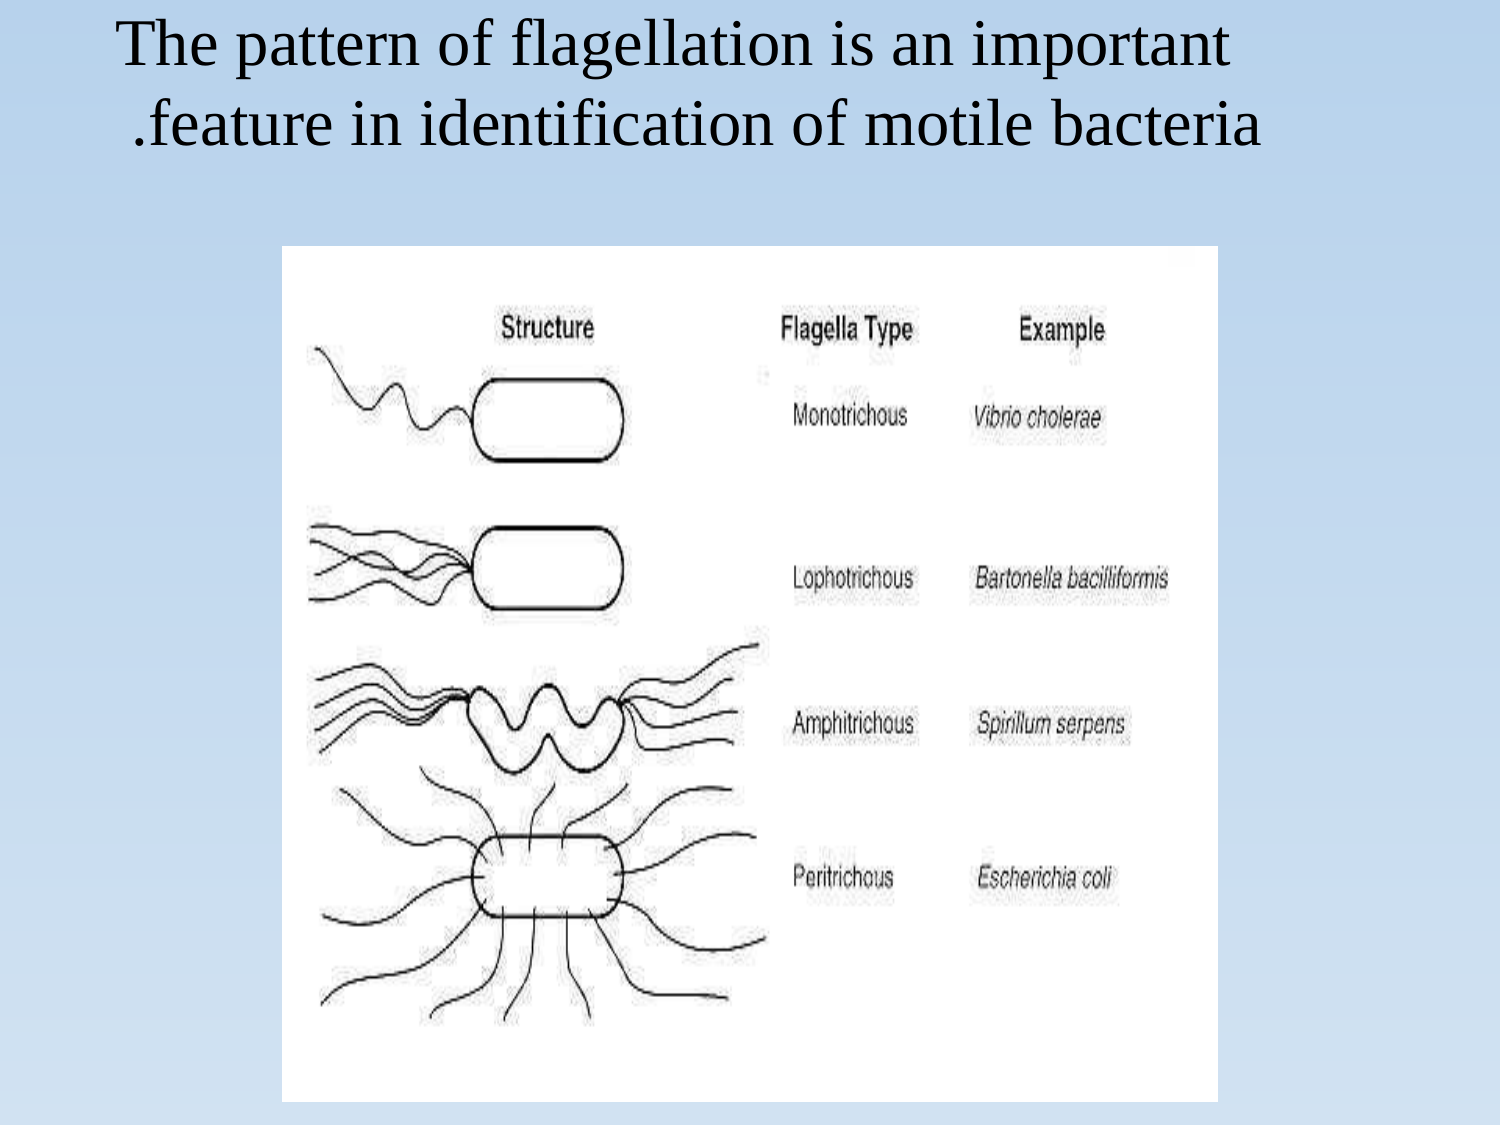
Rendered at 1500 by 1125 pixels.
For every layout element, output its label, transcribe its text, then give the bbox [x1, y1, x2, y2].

title The pattern of flagellation is an important feature in identification of motile bacteria. [100, 37, 1438, 200]
picture [281, 245, 1219, 1102]
